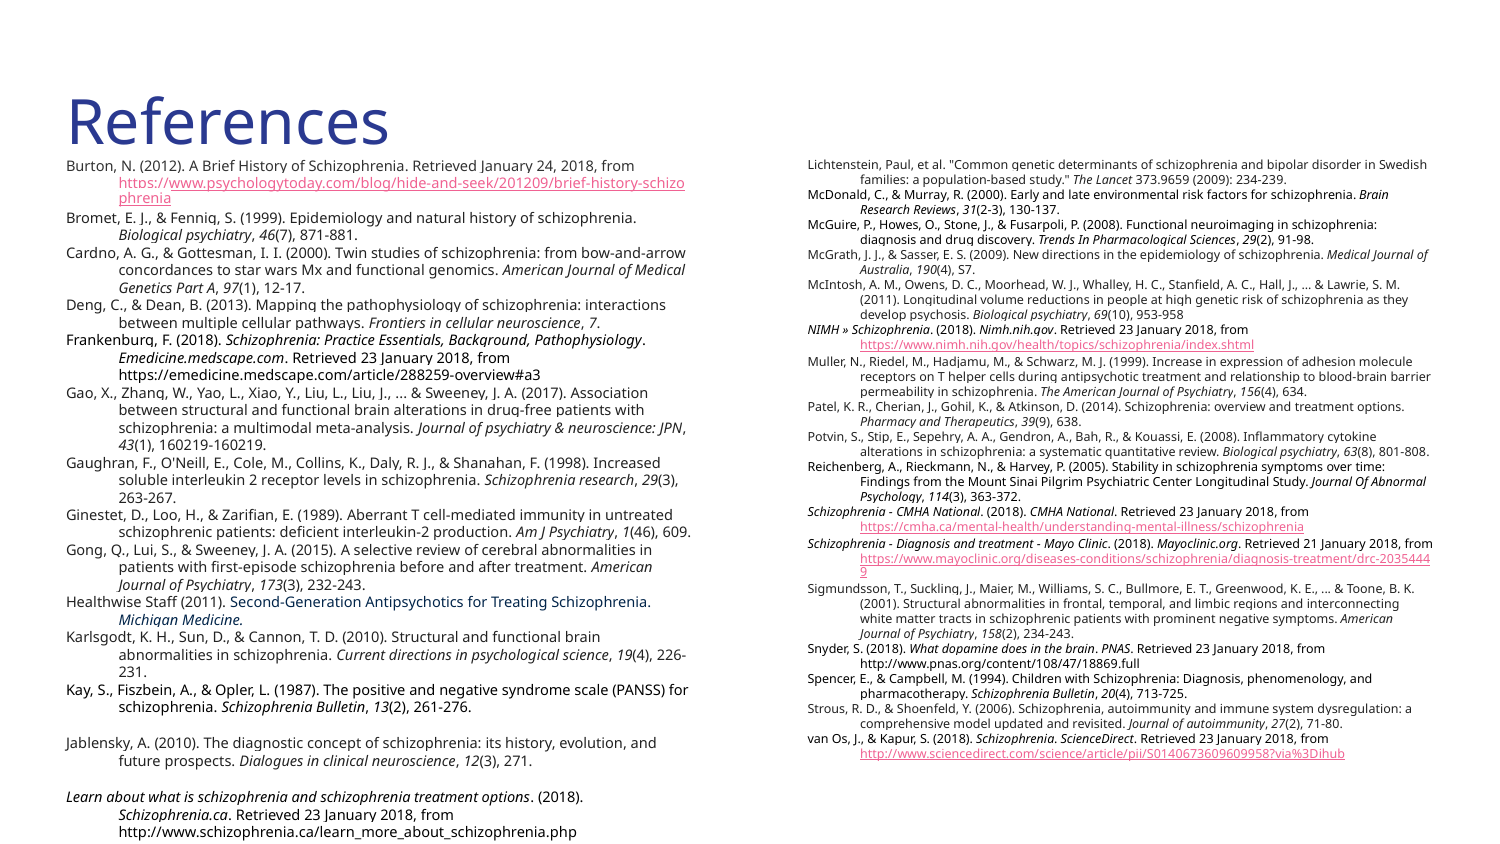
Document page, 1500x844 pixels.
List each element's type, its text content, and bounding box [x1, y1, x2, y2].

list Lichtenstein, Paul, et al. "Common genetic determinants of schizophrenia and bipolar disorder in Swedish families: a population-based study." The Lancet 373.9659 (2009): 234-239. McDonald, C., & Murray, R. (2000). Early and late environmental risk factors for schizophrenia. Brain Research Reviews, 31(2-3), 130-137. McGuire, P., Howes, O., Stone, J., & Fusarpoli, P. (2008). Functional neuroimaging in schizophrenia: diagnosis and drug discovery. Trends In Pharmacological Sciences, 29(2), 91-98. McGrath, J. J., & Sasser, E. S. (2009). New directions in the epidemiology of schizophrenia. Medical Journal of Australia, 190(4), S7. McIntosh, A. M., Owens, D. C., Moorhead, W. J., Whalley, H. C., Stanfield, A. C., Hall, J., ... & Lawrie, S. M. (2011). Longitudinal volume reductions in people at high genetic risk of schizophrenia as they develop psychosis. Biological psychiatry, 69(10), 953-958 NIMH » Schizophrenia. (2018). Nimh.nih.gov. Retrieved 23 January 2018, from https://www.nimh.nih.gov/health/topics/schizophrenia/index.shtml Muller, N., Riedel, M., Hadjamu, M., & Schwarz, M. J. (1999). Increase in expression of adhesion molecule receptors on T helper cells during antipsychotic treatment and relationship to blood-brain barrier permeability in schizophrenia. The American Journal of Psychiatry, 156(4), 634. Patel, K. R., Cherian, J., Gohil, K., & Atkinson, D. (2014). Schizophrenia: overview and treatment options. Pharmacy and Therapeutics, 39(9), 638. Potvin, S., Stip, E., Sepehry, A. A., Gendron, A., Bah, R., & Kouassi, E. (2008). Inflammatory cytokine alterations in schizophrenia: a systematic quantitative review. Biological psychiatry, 63(8), 801-808. Reichenberg, A., Rieckmann, N., & Harvey, P. (2005). Stability in schizophrenia symptoms over time: Findings from the Mount Sinai Pilgrim Psychiatric Center Longitudinal Study. Journal Of Abnormal Psychology, 114(3), 363-372. Schizophrenia - CMHA National. (2018). CMHA National. Retrieved 23 January 2018, from https://cmha.ca/mental-health/understanding-mental-illness/schizophrenia Schizophrenia - Diagnosis and treatment - Mayo Clinic. (2018). Mayoclinic.org. Retrieved 21 January 2018, from https://www.mayoclinic.org/diseases-conditions/schizophrenia/diagnosis-treatment/drc-20354449 Sigmundsson, T., Suckling, J., Maier, M., Williams, S. C., Bullmore, E. T., Greenwood, K. E., ... & Toone, B. K. (2001). Structural abnormalities in frontal, temporal, and limbic regions and interconnecting white matter tracts in schizophrenic patients with prominent negative symptoms. American Journal of Psychiatry, 158(2), 234-243. Snyder, S. (2018). What dopamine does in the brain. PNAS. Retrieved 23 January 2018, from http://www.pnas.org/content/108/47/18869.full Spencer, E., & Campbell, M. (1994). Children with Schizophrenia: Diagnosis, phenomenology, and pharmacotherapy. Schizophrenia Bulletin, 20(4), 713-725. Strous, R. D., & Shoenfeld, Y. (2006). Schizophrenia, autoimmunity and immune system dysregulation: a comprehensive model updated and revisited. Journal of autoimmunity, 27(2), 71-80. van Os, J., & Kapur, S. (2018). Schizophrenia. ScienceDirect. Retrieved 23 January 2018, from http://www.sciencedirect.com/science/article/pii/S0140673609609958?via%3Dihub [792, 141, 1449, 690]
title References [51, 67, 1449, 167]
list Burton, N. (2012). A Brief History of Schizophrenia. Retrieved January 24, 2018, from https://www.psychologytoday.com/blog/hide-and-seek/201209/brief-history-schizophrenia Bromet, E. J., & Fennig, S. (1999). Epidemiology and natural history of schizophrenia. Biological psychiatry, 46(7), 871-881. Cardno, A. G., & Gottesman, I. I. (2000). Twin studies of schizophrenia: from bow‐and‐arrow concordances to star wars Mx and functional genomics. American Journal of Medical Genetics Part A, 97(1), 12-17. Deng, C., & Dean, B. (2013). Mapping the pathophysiology of schizophrenia: interactions between multiple cellular pathways. Frontiers in cellular neuroscience, 7. Frankenburg, F. (2018). Schizophrenia: Practice Essentials, Background, Pathophysiology. Emedicine.medscape.com. Retrieved 23 January 2018, from https://emedicine.medscape.com/article/288259-overview#a3 Gao, X., Zhang, W., Yao, L., Xiao, Y., Liu, L., Liu, J., ... & Sweeney, J. A. (2017). Association between structural and functional brain alterations in drug-free patients with schizophrenia: a multimodal meta-analysis. Journal of psychiatry & neuroscience: JPN, 43(1), 160219-160219. Gaughran, F., O'Neill, E., Cole, M., Collins, K., Daly, R. J., & Shanahan, F. (1998). Increased soluble interleukin 2 receptor levels in schizophrenia. Schizophrenia research, 29(3), 263-267. Ginestet, D., Loo, H., & Zarifian, E. (1989). Aberrant T cell-mediated immunity in untreated schizophrenic patients: deficient interleukin-2 production. Am J Psychiatry, 1(46), 609. Gong, Q., Lui, S., & Sweeney, J. A. (2015). A selective review of cerebral abnormalities in patients with first-episode schizophrenia before and after treatment. American Journal of Psychiatry, 173(3), 232-243. Healthwise Staff (2011). Second-Generation Antipsychotics for Treating Schizophrenia. Michigan Medicine. Karlsgodt, K. H., Sun, D., & Cannon, T. D. (2010). Structural and functional brain abnormalities in schizophrenia. Current directions in psychological science, 19(4), 226-231. Kay, S., Fiszbein, A., & Opler, L. (1987). The positive and negative syndrome scale (PANSS) for schizophrenia. Schizophrenia Bulletin, 13(2), 261-276. Jablensky, A. (2010). The diagnostic concept of schizophrenia: its history, evolution, and future prospects. Dialogues in clinical neuroscience, 12(3), 271. Learn about what is schizophrenia and schizophrenia treatment options. (2018). Schizophrenia.ca. Retrieved 23 January 2018, from http://www.schizophrenia.ca/learn_more_about_schizophrenia.php [51, 141, 708, 772]
